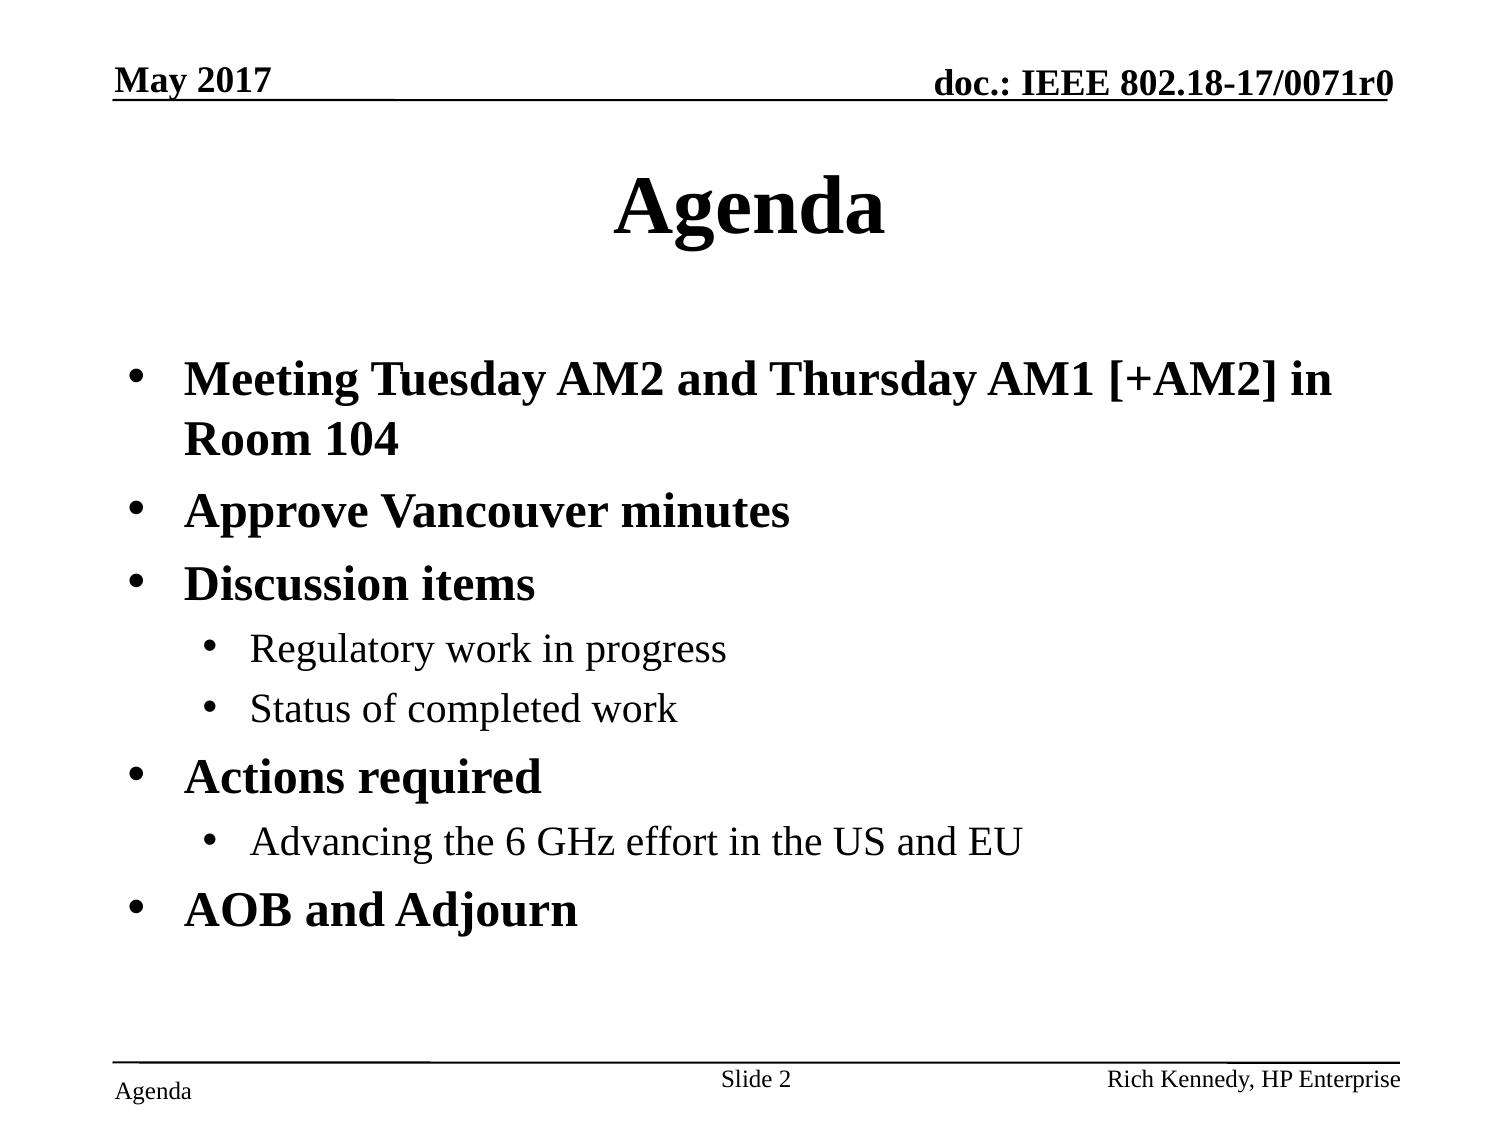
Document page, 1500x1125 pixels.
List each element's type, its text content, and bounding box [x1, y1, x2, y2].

title Agenda [112, 112, 1388, 288]
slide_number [114, 54, 376, 101]
text_box Agenda [99, 1067, 238, 1112]
list Meeting Tuesday AM2 and Thursday AM1 [+AM2] in Room 104 Approve Vancouver minutes Discussion items Regulatory work in progress Status of completed work Actions required Advancing the 6 GHz effort in the US and EU AOB and Adjourn [112, 337, 1388, 1063]
footer Rich Kennedy, HP Enterprise [878, 1061, 1402, 1093]
slide_number Slide 2 [712, 1061, 800, 1123]
